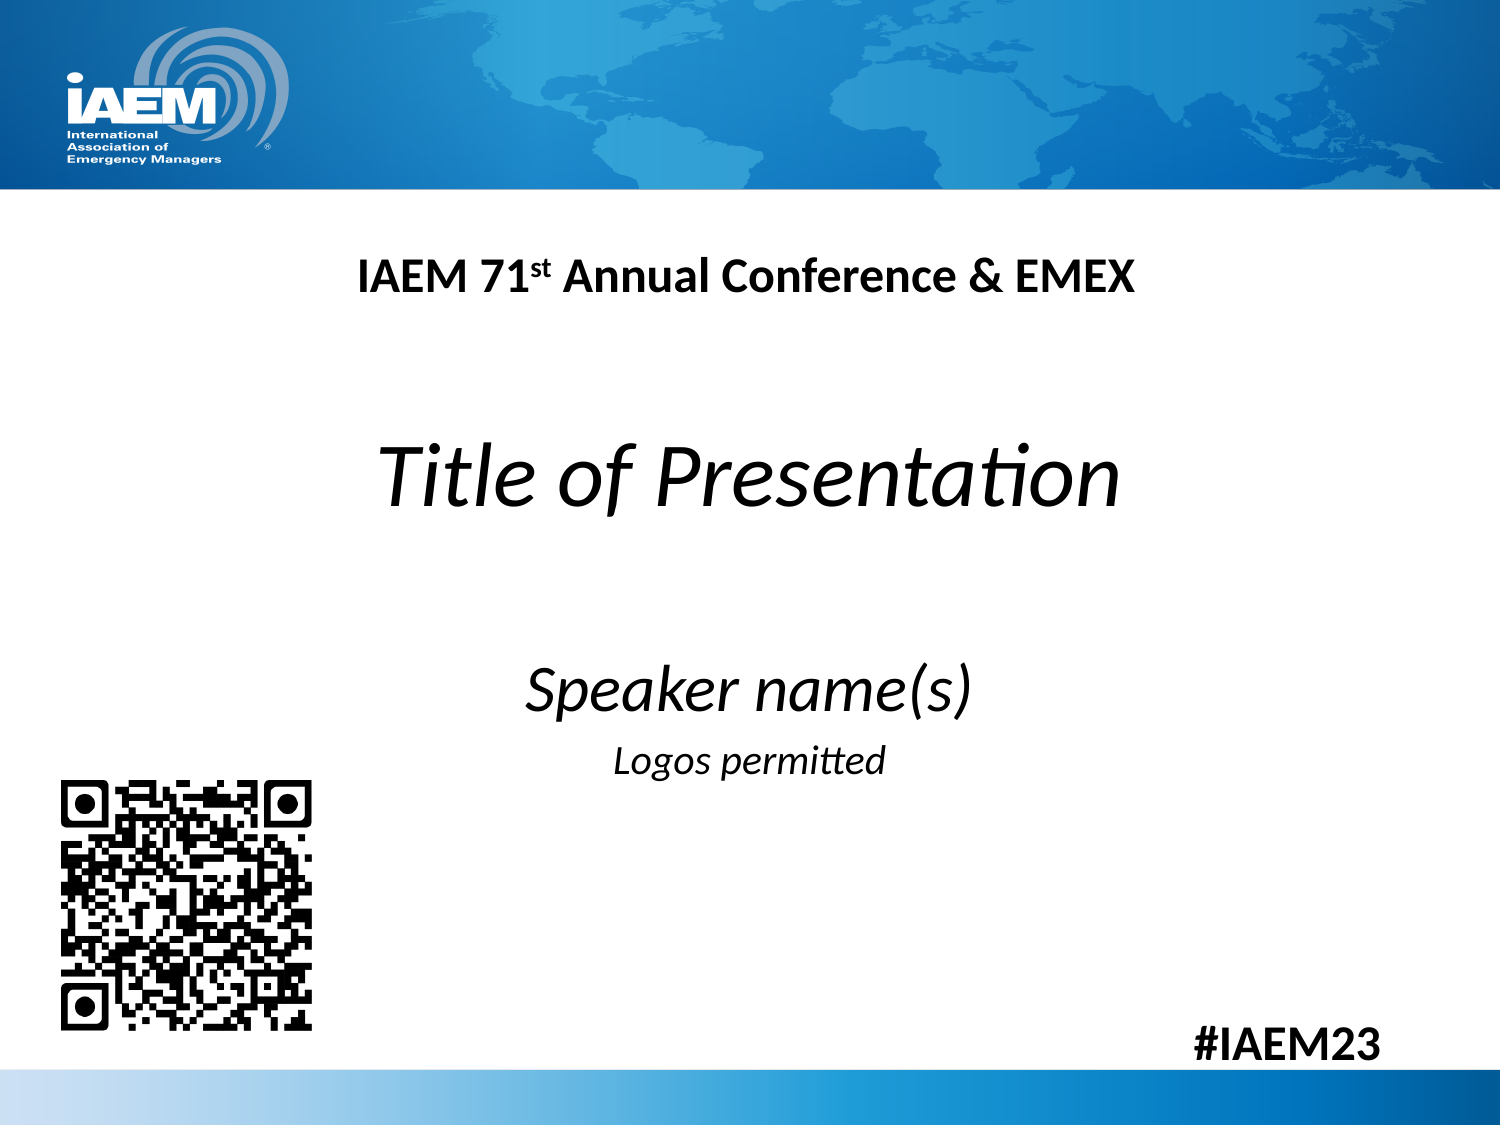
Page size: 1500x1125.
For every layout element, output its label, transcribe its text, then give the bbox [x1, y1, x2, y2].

picture [0, 0, 1500, 1125]
subtitle Speaker name(s) Logos permitted [225, 637, 1275, 925]
title Title of Presentation [112, 349, 1388, 591]
text_box #IAEM23 [1179, 1003, 1500, 1078]
text_box [500, 255, 531, 317]
